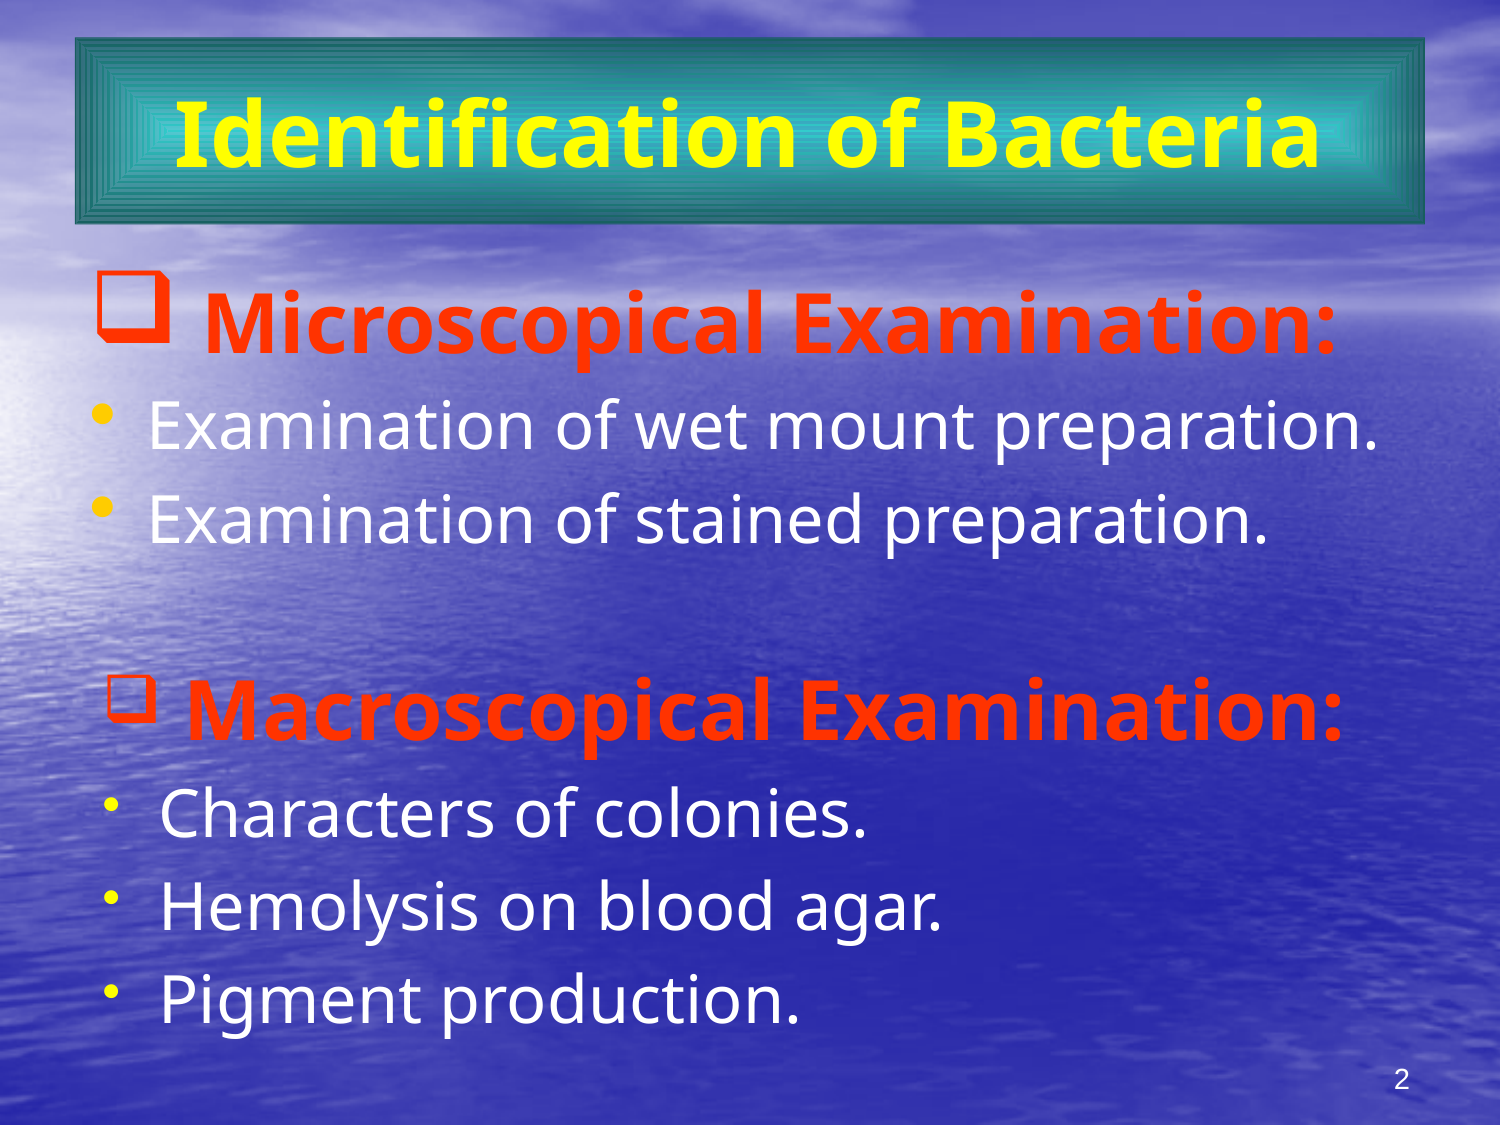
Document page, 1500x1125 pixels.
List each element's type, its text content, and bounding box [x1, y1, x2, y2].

text_box Identification of Bacteria [74, 37, 1425, 225]
text_box Microscopical Examination: Examination of wet mount preparation. Examination of stained preparation. [74, 262, 1425, 613]
text_box Macroscopical Examination: Characters of colonies. Hemolysis on blood agar. Pigment production. [87, 650, 1428, 1063]
slide_number 2 [1074, 1063, 1426, 1103]
